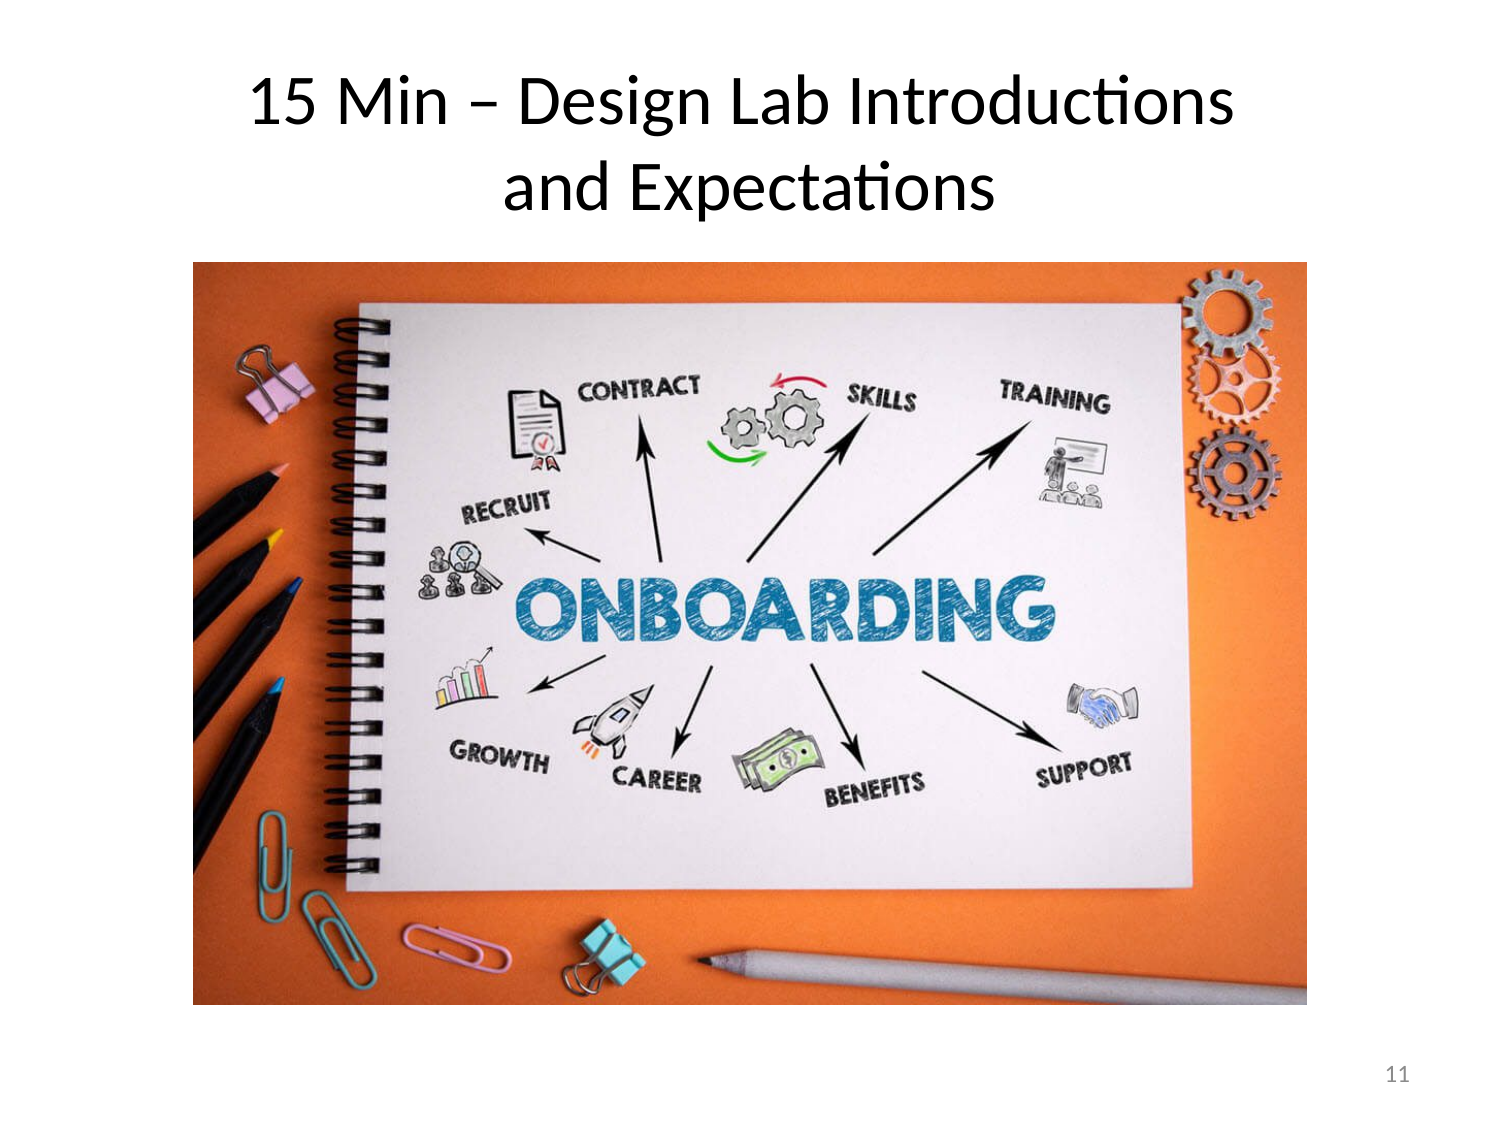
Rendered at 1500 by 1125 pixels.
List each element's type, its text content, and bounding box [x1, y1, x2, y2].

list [192, 262, 1307, 1006]
title 15 Min – Design Lab Introductions and Expectations [75, 45, 1425, 233]
slide_number 11 [1074, 1042, 1425, 1103]
